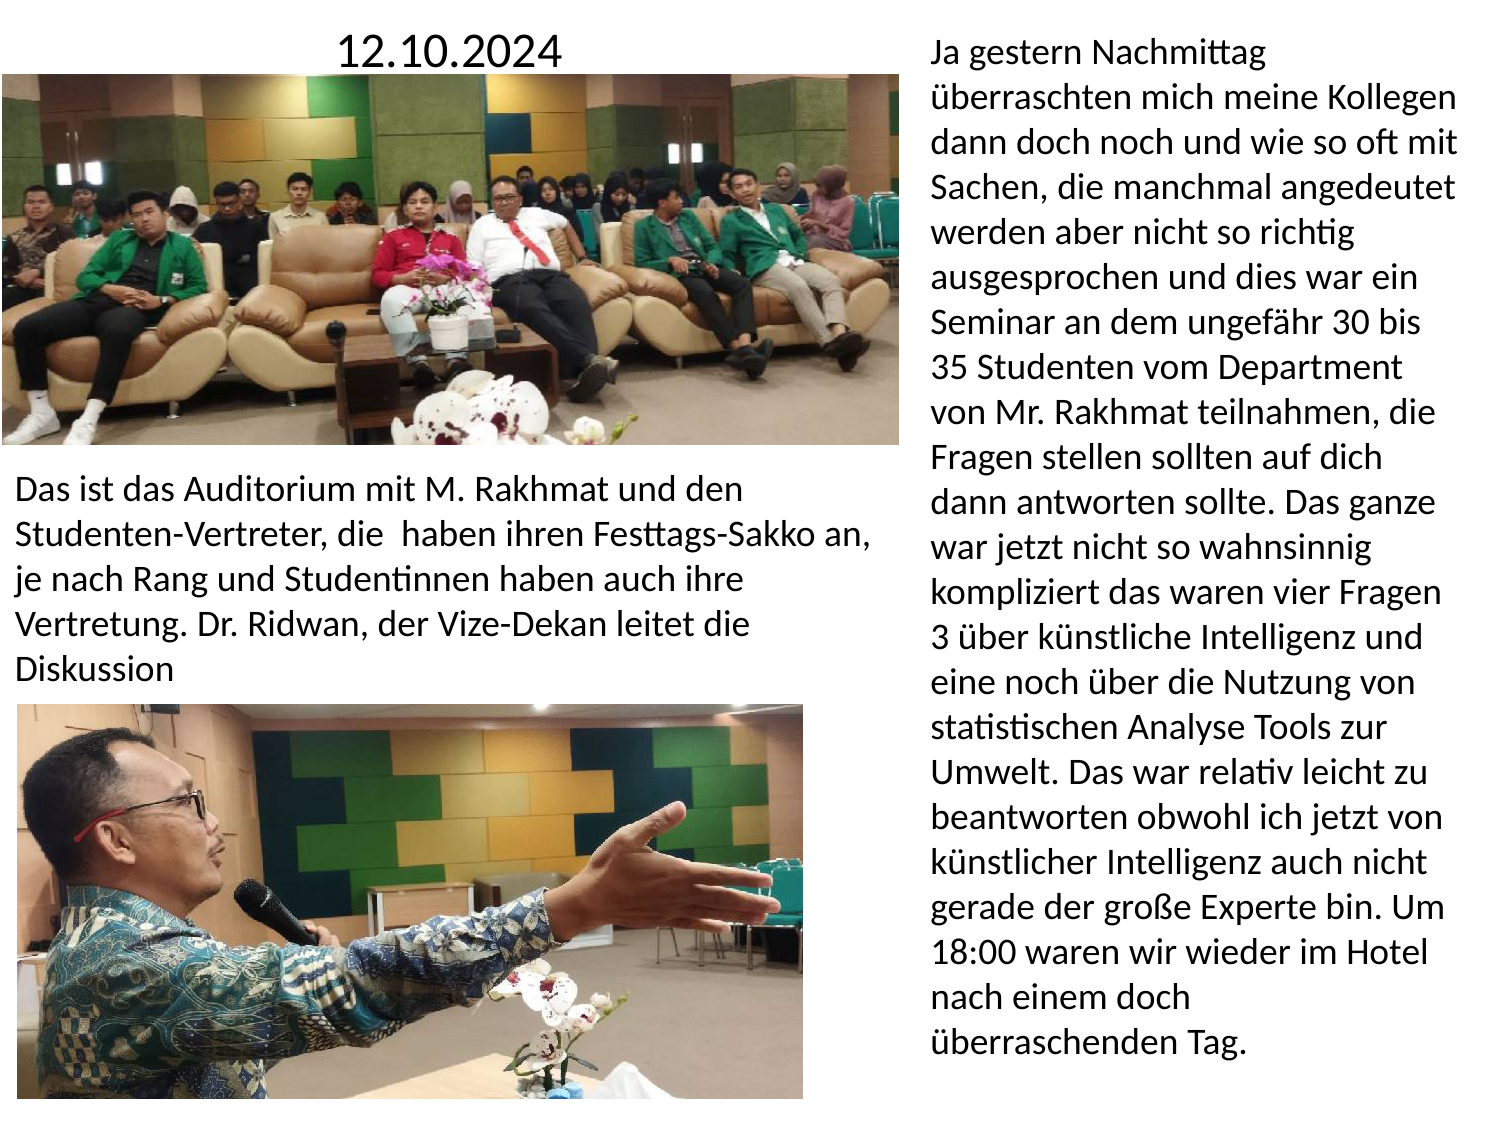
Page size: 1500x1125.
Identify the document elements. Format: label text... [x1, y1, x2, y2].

list Ja gestern Nachmittag überraschten mich meine Kollegen dann doch noch und wie so oft mit Sachen, die manchmal angedeutet werden aber nicht so richtig ausgesprochen und dies war ein Seminar an dem ungefähr 30 bis 35 Studenten vom Department von Mr. Rakhmat teilnahmen, die Fragen stellen sollten auf dich dann antworten sollte. Das ganze war jetzt nicht so wahnsinnig kompliziert das waren vier Fragen 3 über künstliche Intelligenz und eine noch über die Nutzung von statistischen Analyse Tools zur Umwelt. Das war relativ leicht zu beantworten obwohl ich jetzt von künstlicher Intelligenz auch nicht gerade der große Experte bin. Um 18:00 waren wir wieder im Hotel nach einem doch überraschenden Tag. [915, 19, 1483, 1071]
picture [17, 703, 804, 1100]
picture [2, 74, 899, 445]
text_box Das ist das Auditorium mit M. Rakhmat und den Studenten-Vertreter, die haben ihren Festtags-Sakko an, je nach Rang und Studentinnen haben auch ihre Vertretung. Dr. Ridwan, der Vize-Dekan leitet die Diskussion [0, 456, 898, 696]
text_box 12.10.2024 [0, 19, 898, 74]
